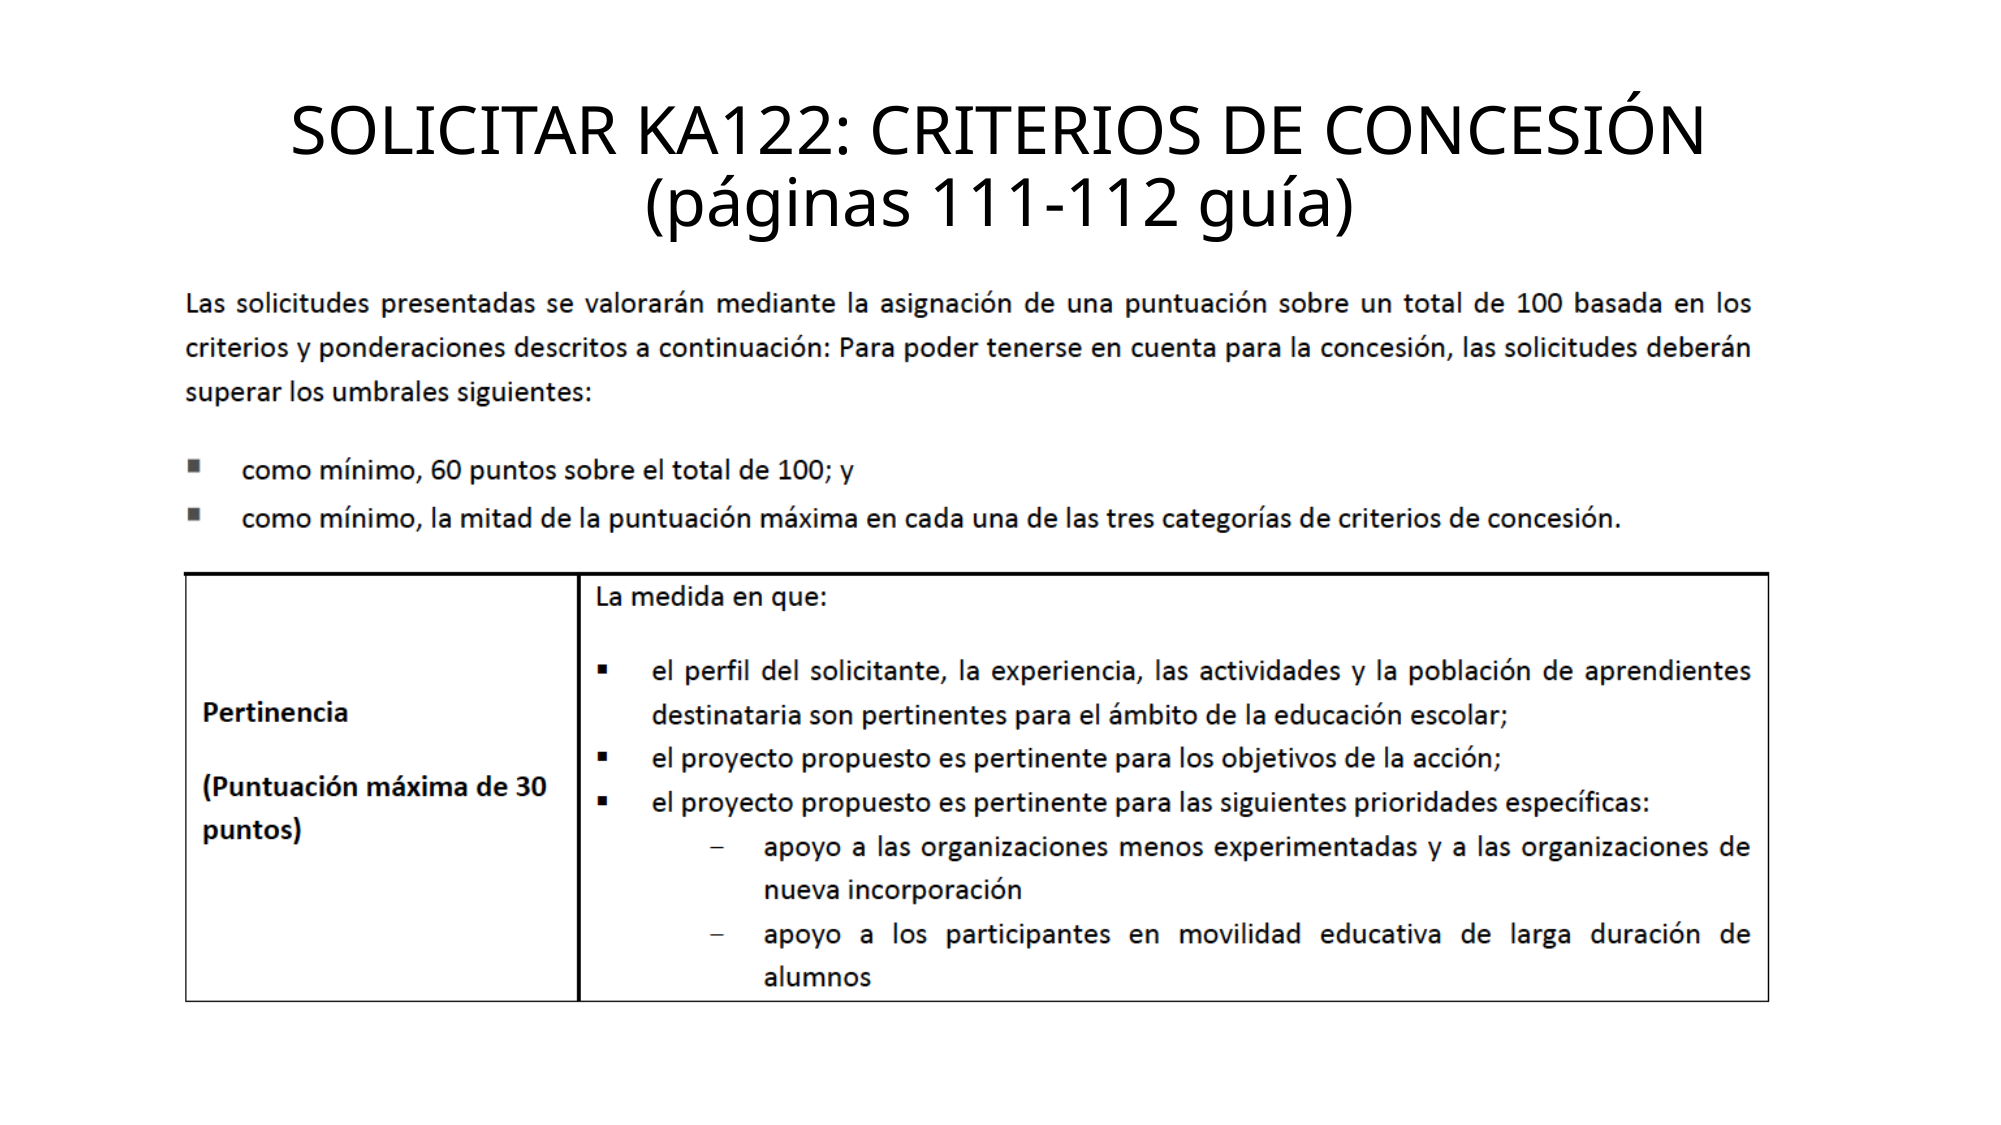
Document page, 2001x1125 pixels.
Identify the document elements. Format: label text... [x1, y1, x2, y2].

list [158, 275, 1863, 1066]
title SOLICITAR KA122: CRITERIOS DE CONCESIÓN (páginas 111-112 guía) [137, 59, 1863, 278]
